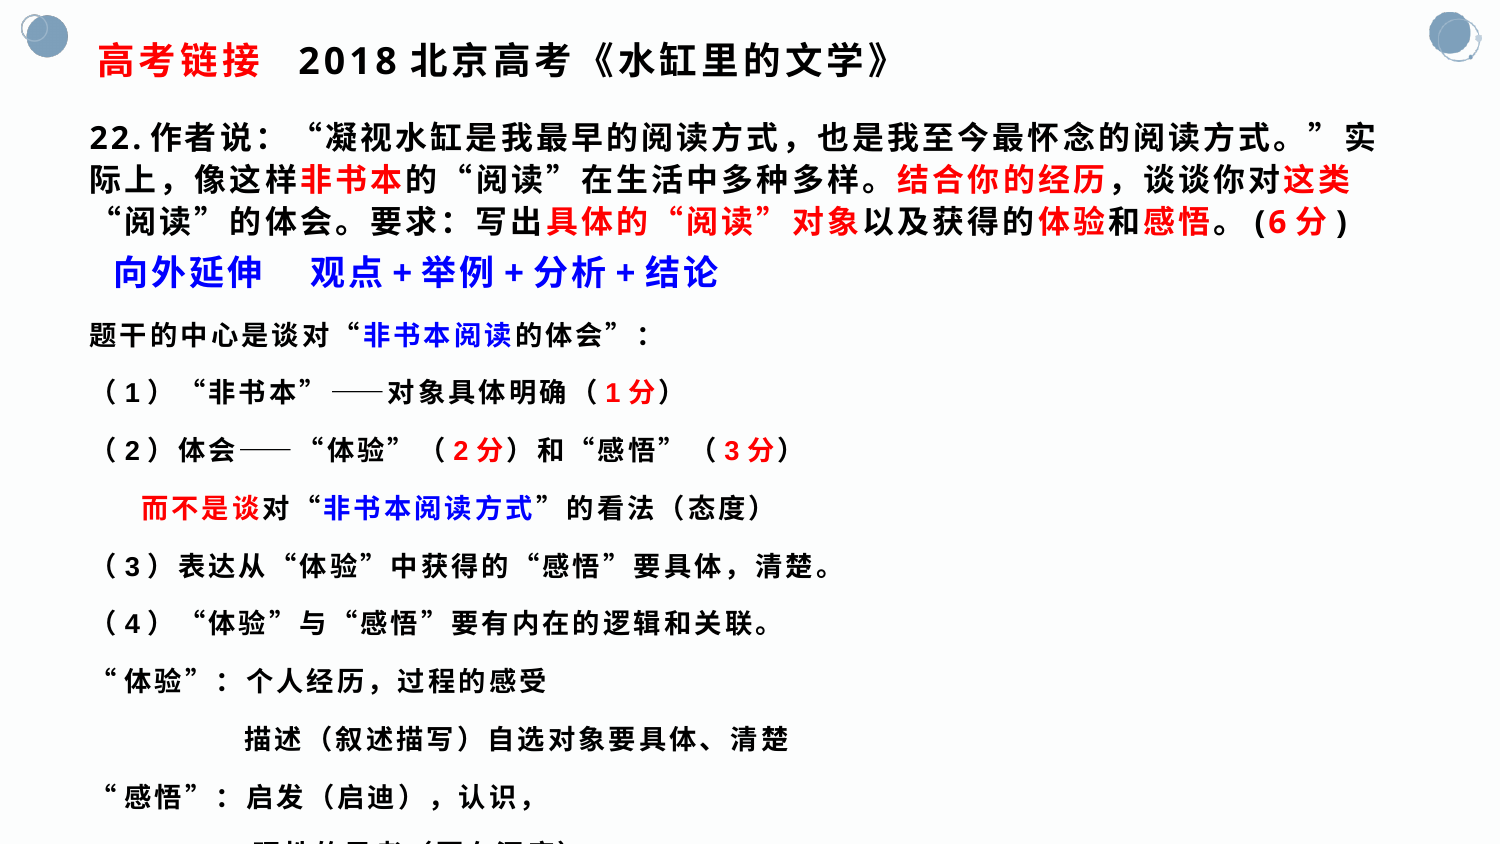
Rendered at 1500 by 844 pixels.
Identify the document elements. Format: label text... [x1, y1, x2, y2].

title 高考链接 2018北京高考《水缸里的文学》 [82, 54, 1418, 109]
list 22.作者说：“凝视水缸是我最早的阅读方式，也是我至今最怀念的阅读方式。”实际上，像这样非书本的“阅读”在生活中多种多样。结合你的经历，谈谈你对这类“阅读”的体会。要求：写出具体的“阅读”对象以及获得的体验和感悟。(6分) 向外延伸 观点+举例+分析+结论 题干的中心是谈对“非书本阅读的体会”： （1）“非书本”——对象具体明确（1分） （2）体会——“体验”（2分）和“感悟”（3分） 而不是谈对“非书本阅读方式”的看法（态度） （3）表达从“体验”中获得的“感悟”要具体，清楚。 （4）“体验”与“感悟”要有内在的逻辑和关联。 “体验”：个人经历，过程的感受 描述（叙述描写）自选对象要具体、清楚 “感悟”：启发（启迪），认识， 理性的思考（要有深度） [74, 105, 1411, 844]
picture [1411, 0, 1500, 73]
picture [0, 0, 89, 73]
